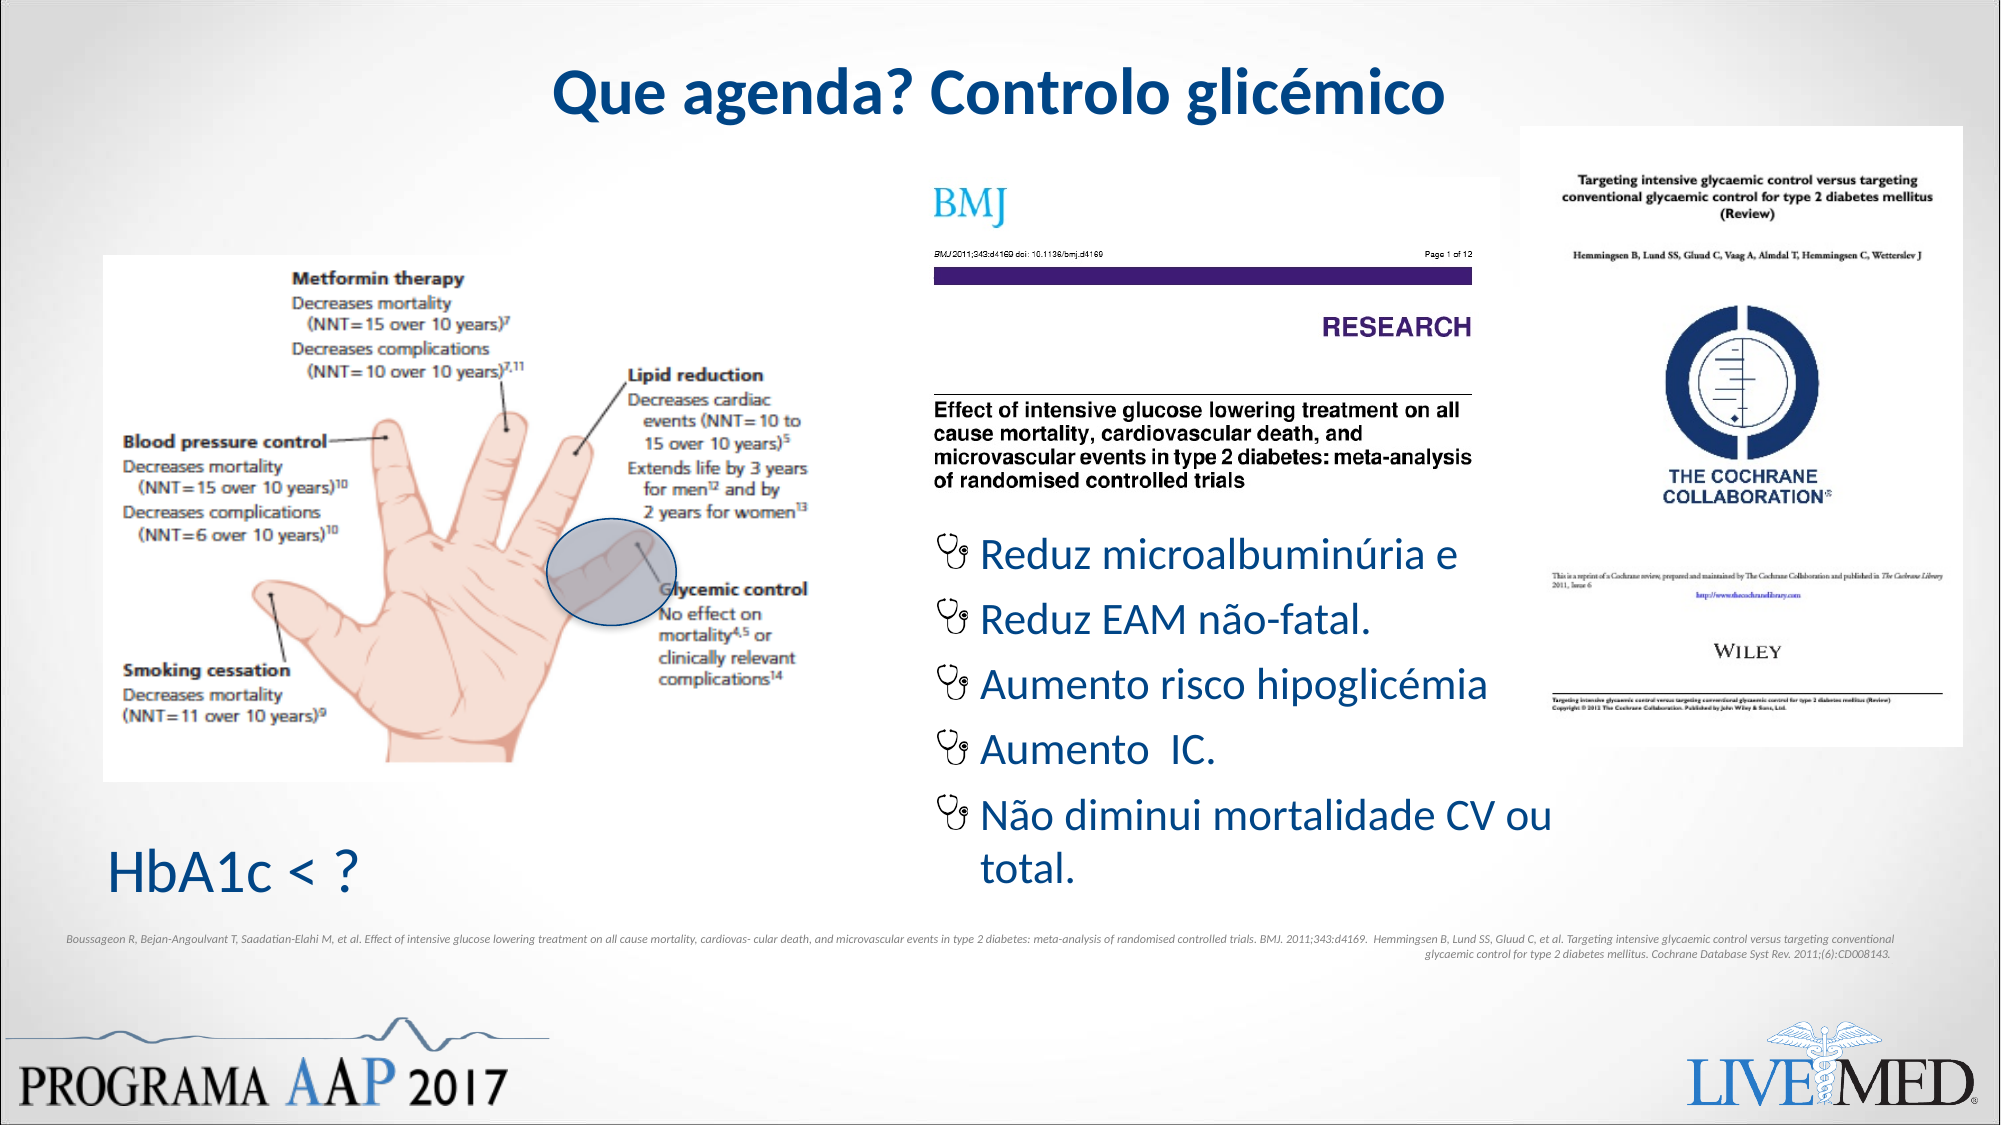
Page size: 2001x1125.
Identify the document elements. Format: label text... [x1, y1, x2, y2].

list Reduz microalbuminúria e Reduz EAM não-fatal. Aumento risco hipoglicémia Aumento IC. Não diminui mortalidade CV ou total. [922, 516, 1625, 905]
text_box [103, 255, 825, 782]
list Boussageon R, Bejan-Angoulvant T, Saadatian-Elahi M, et al. Effect of intensive glucose lowering treatment on all cause mortality, cardiovas- cular death, and microvascular events in type 2 diabetes: meta-analysis of randomised controlled trials. BMJ. 2011;343:d4169. Hemmingsen B, Lund SS, Gluud C, et al. Targeting intensive glycaemic control versus targeting conventional glycaemic control for type 2 diabetes mellitus. Cochrane Database Syst Rev. 2011;(6):CD008143. . [8, 924, 1909, 973]
title Que agenda? Controlo glicémico [99, 38, 1900, 138]
text_box HbA1c < ? [92, 823, 463, 913]
picture [0, 0, 2001, 1125]
